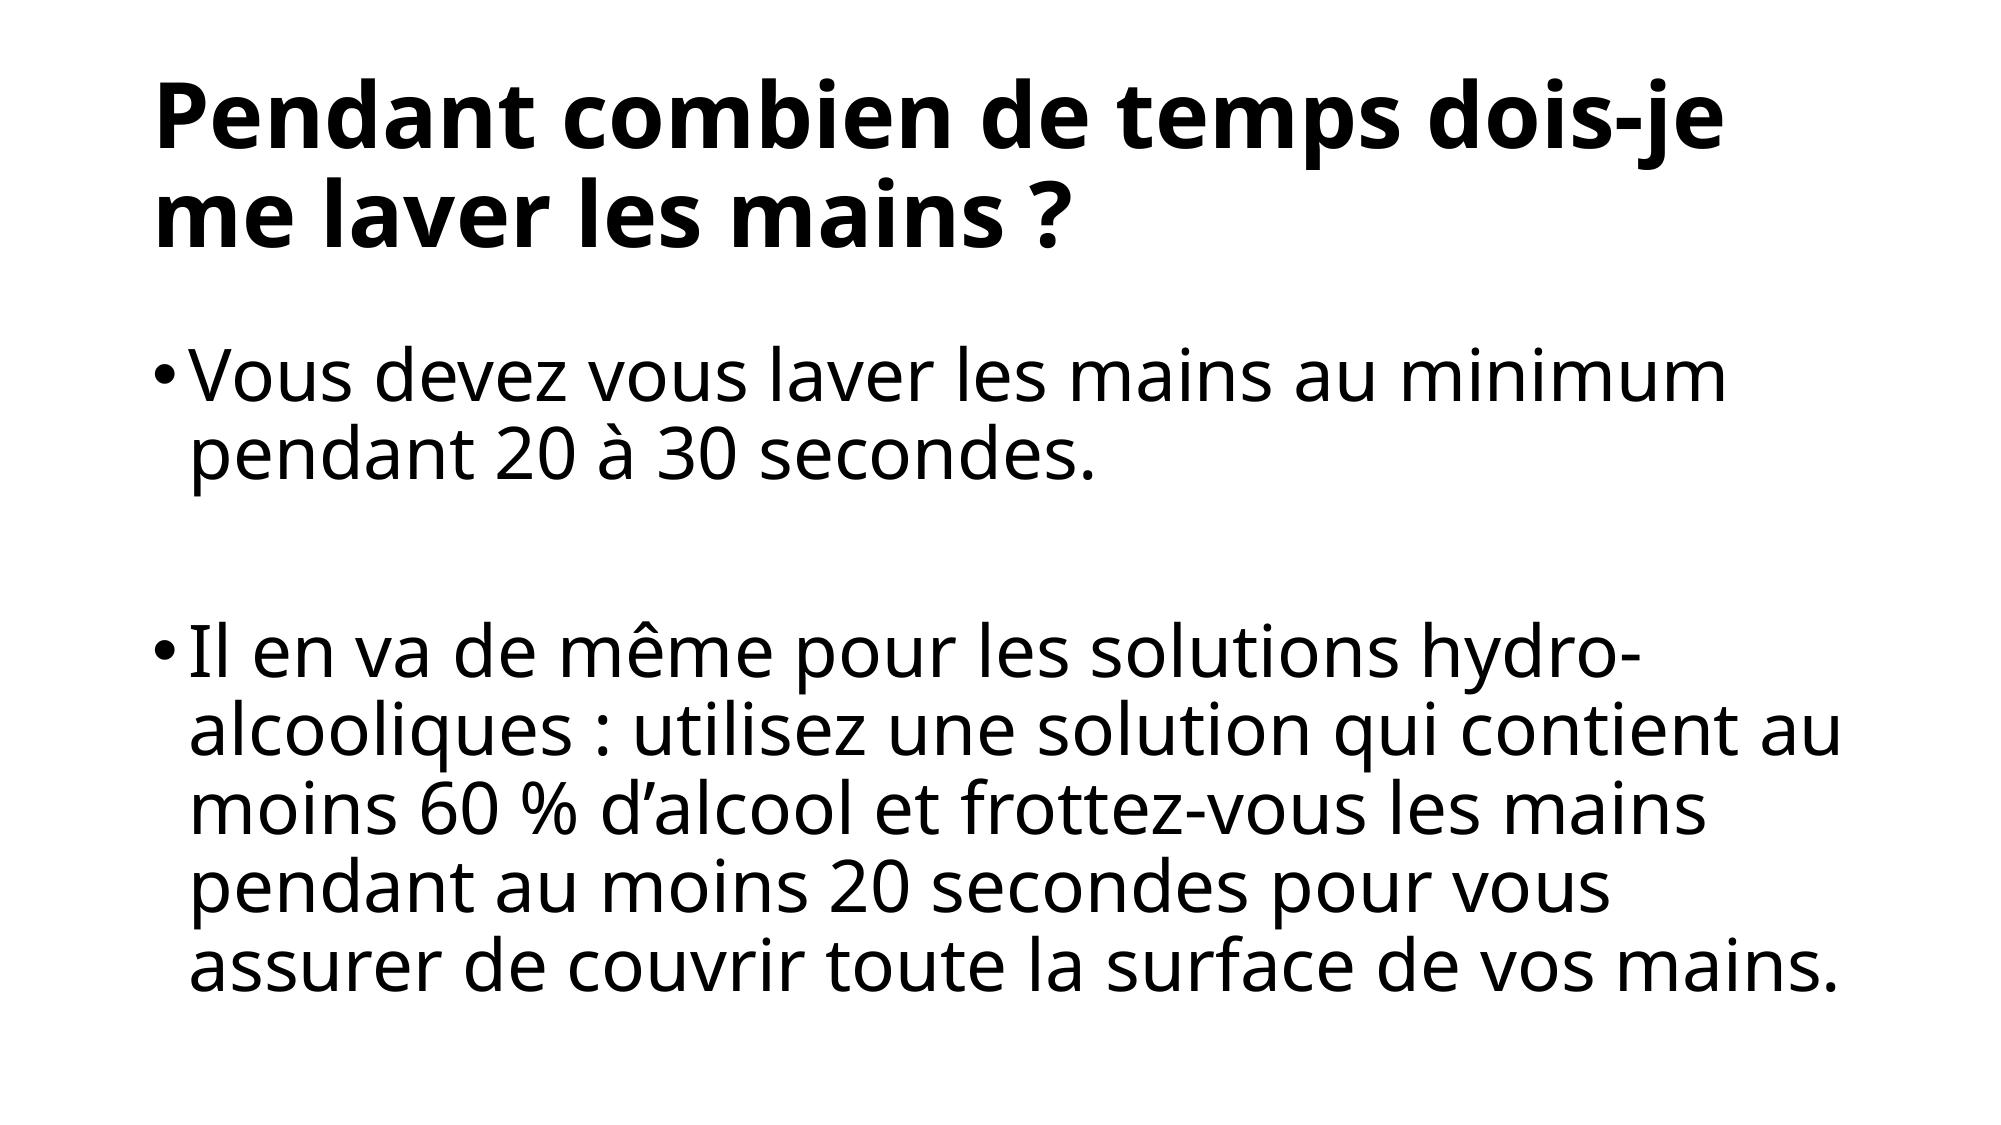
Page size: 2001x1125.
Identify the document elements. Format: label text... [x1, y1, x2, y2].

title Pendant combien de temps dois-je me laver les mains ? [137, 59, 1863, 278]
list Vous devez vous laver les mains au minimum pendant 20 à 30 secondes. Il en va de même pour les solutions hydro-alcooliques : utilisez une solution qui contient au moins 60 % d’alcool et frottez-vous les mains pendant au moins 20 secondes pour vous assurer de couvrir toute la surface de vos mains. [137, 331, 1863, 1097]
